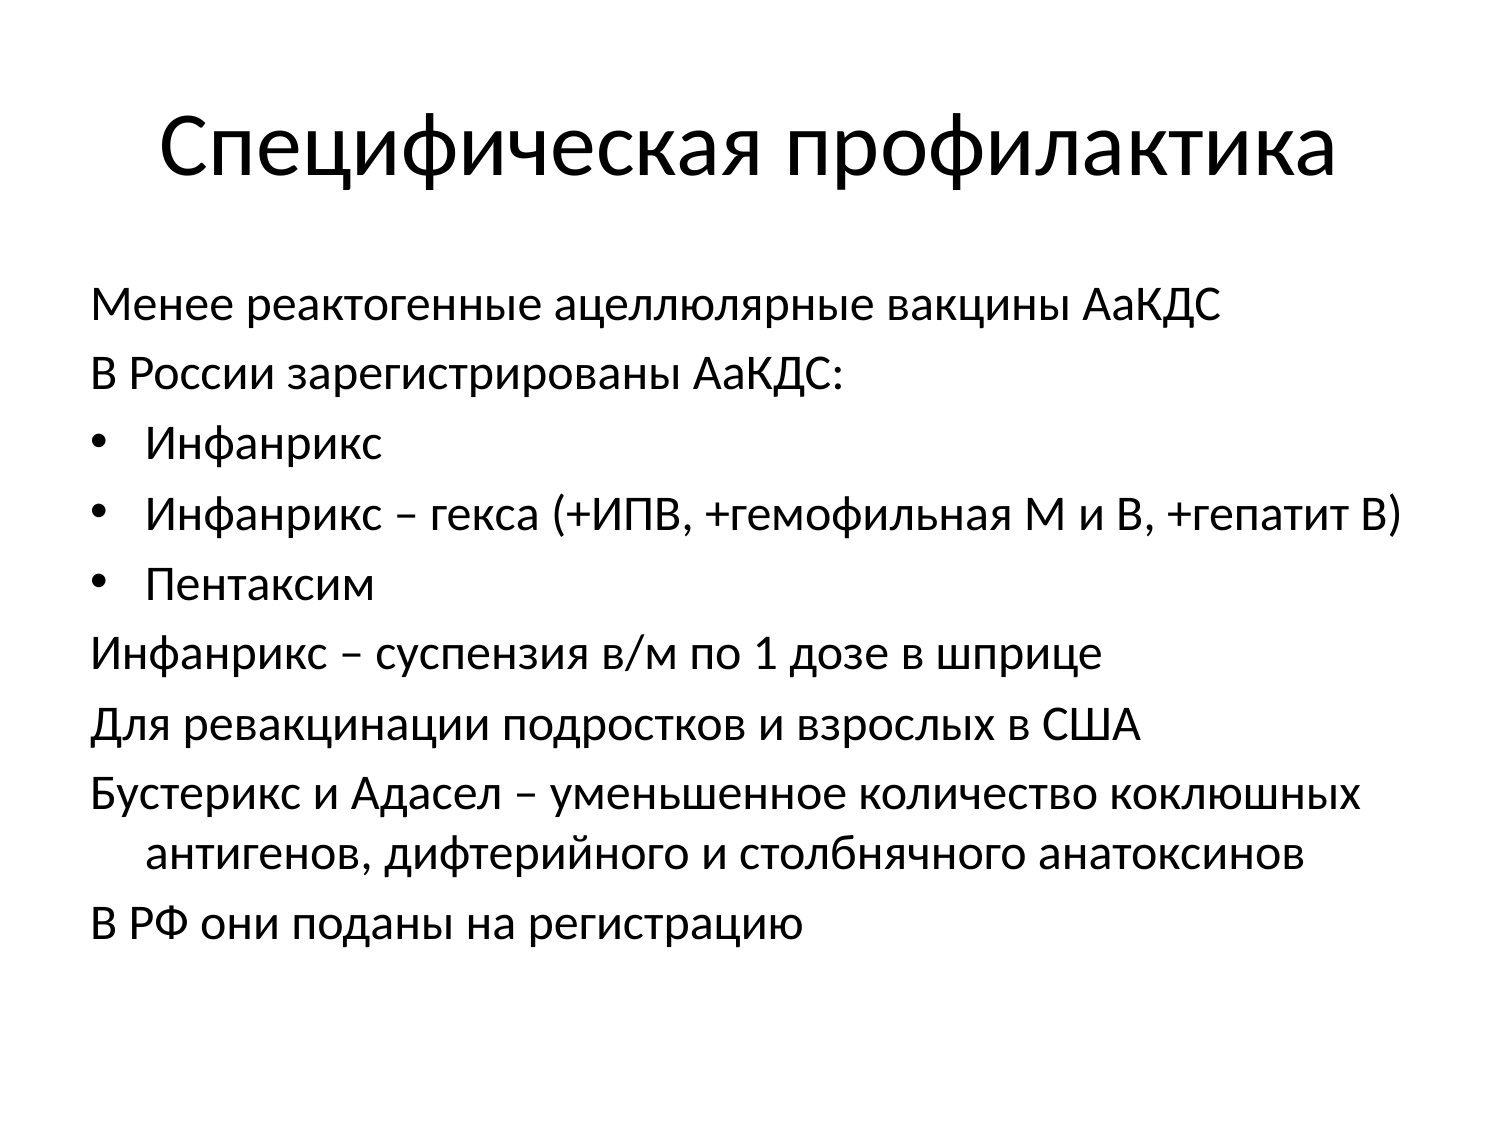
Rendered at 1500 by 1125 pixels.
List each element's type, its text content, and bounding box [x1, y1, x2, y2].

title Специфическая профилактика [75, 45, 1425, 233]
list Менее реактогенные ацеллюлярные вакцины АаКДС В России зарегистрированы АаКДС: Инфанрикс Инфанрикс – гекса (+ИПВ, +гемофильная М и В, +гепатит В) Пентаксим Инфанрикс – суспензия в/м по 1 дозе в шприце Для ревакцинации подростков и взрослых в США Бустерикс и Адасел – уменьшенное количество коклюшных антигенов, дифтерийного и столбнячного анатоксинов В РФ они поданы на регистрацию [75, 262, 1425, 1005]
